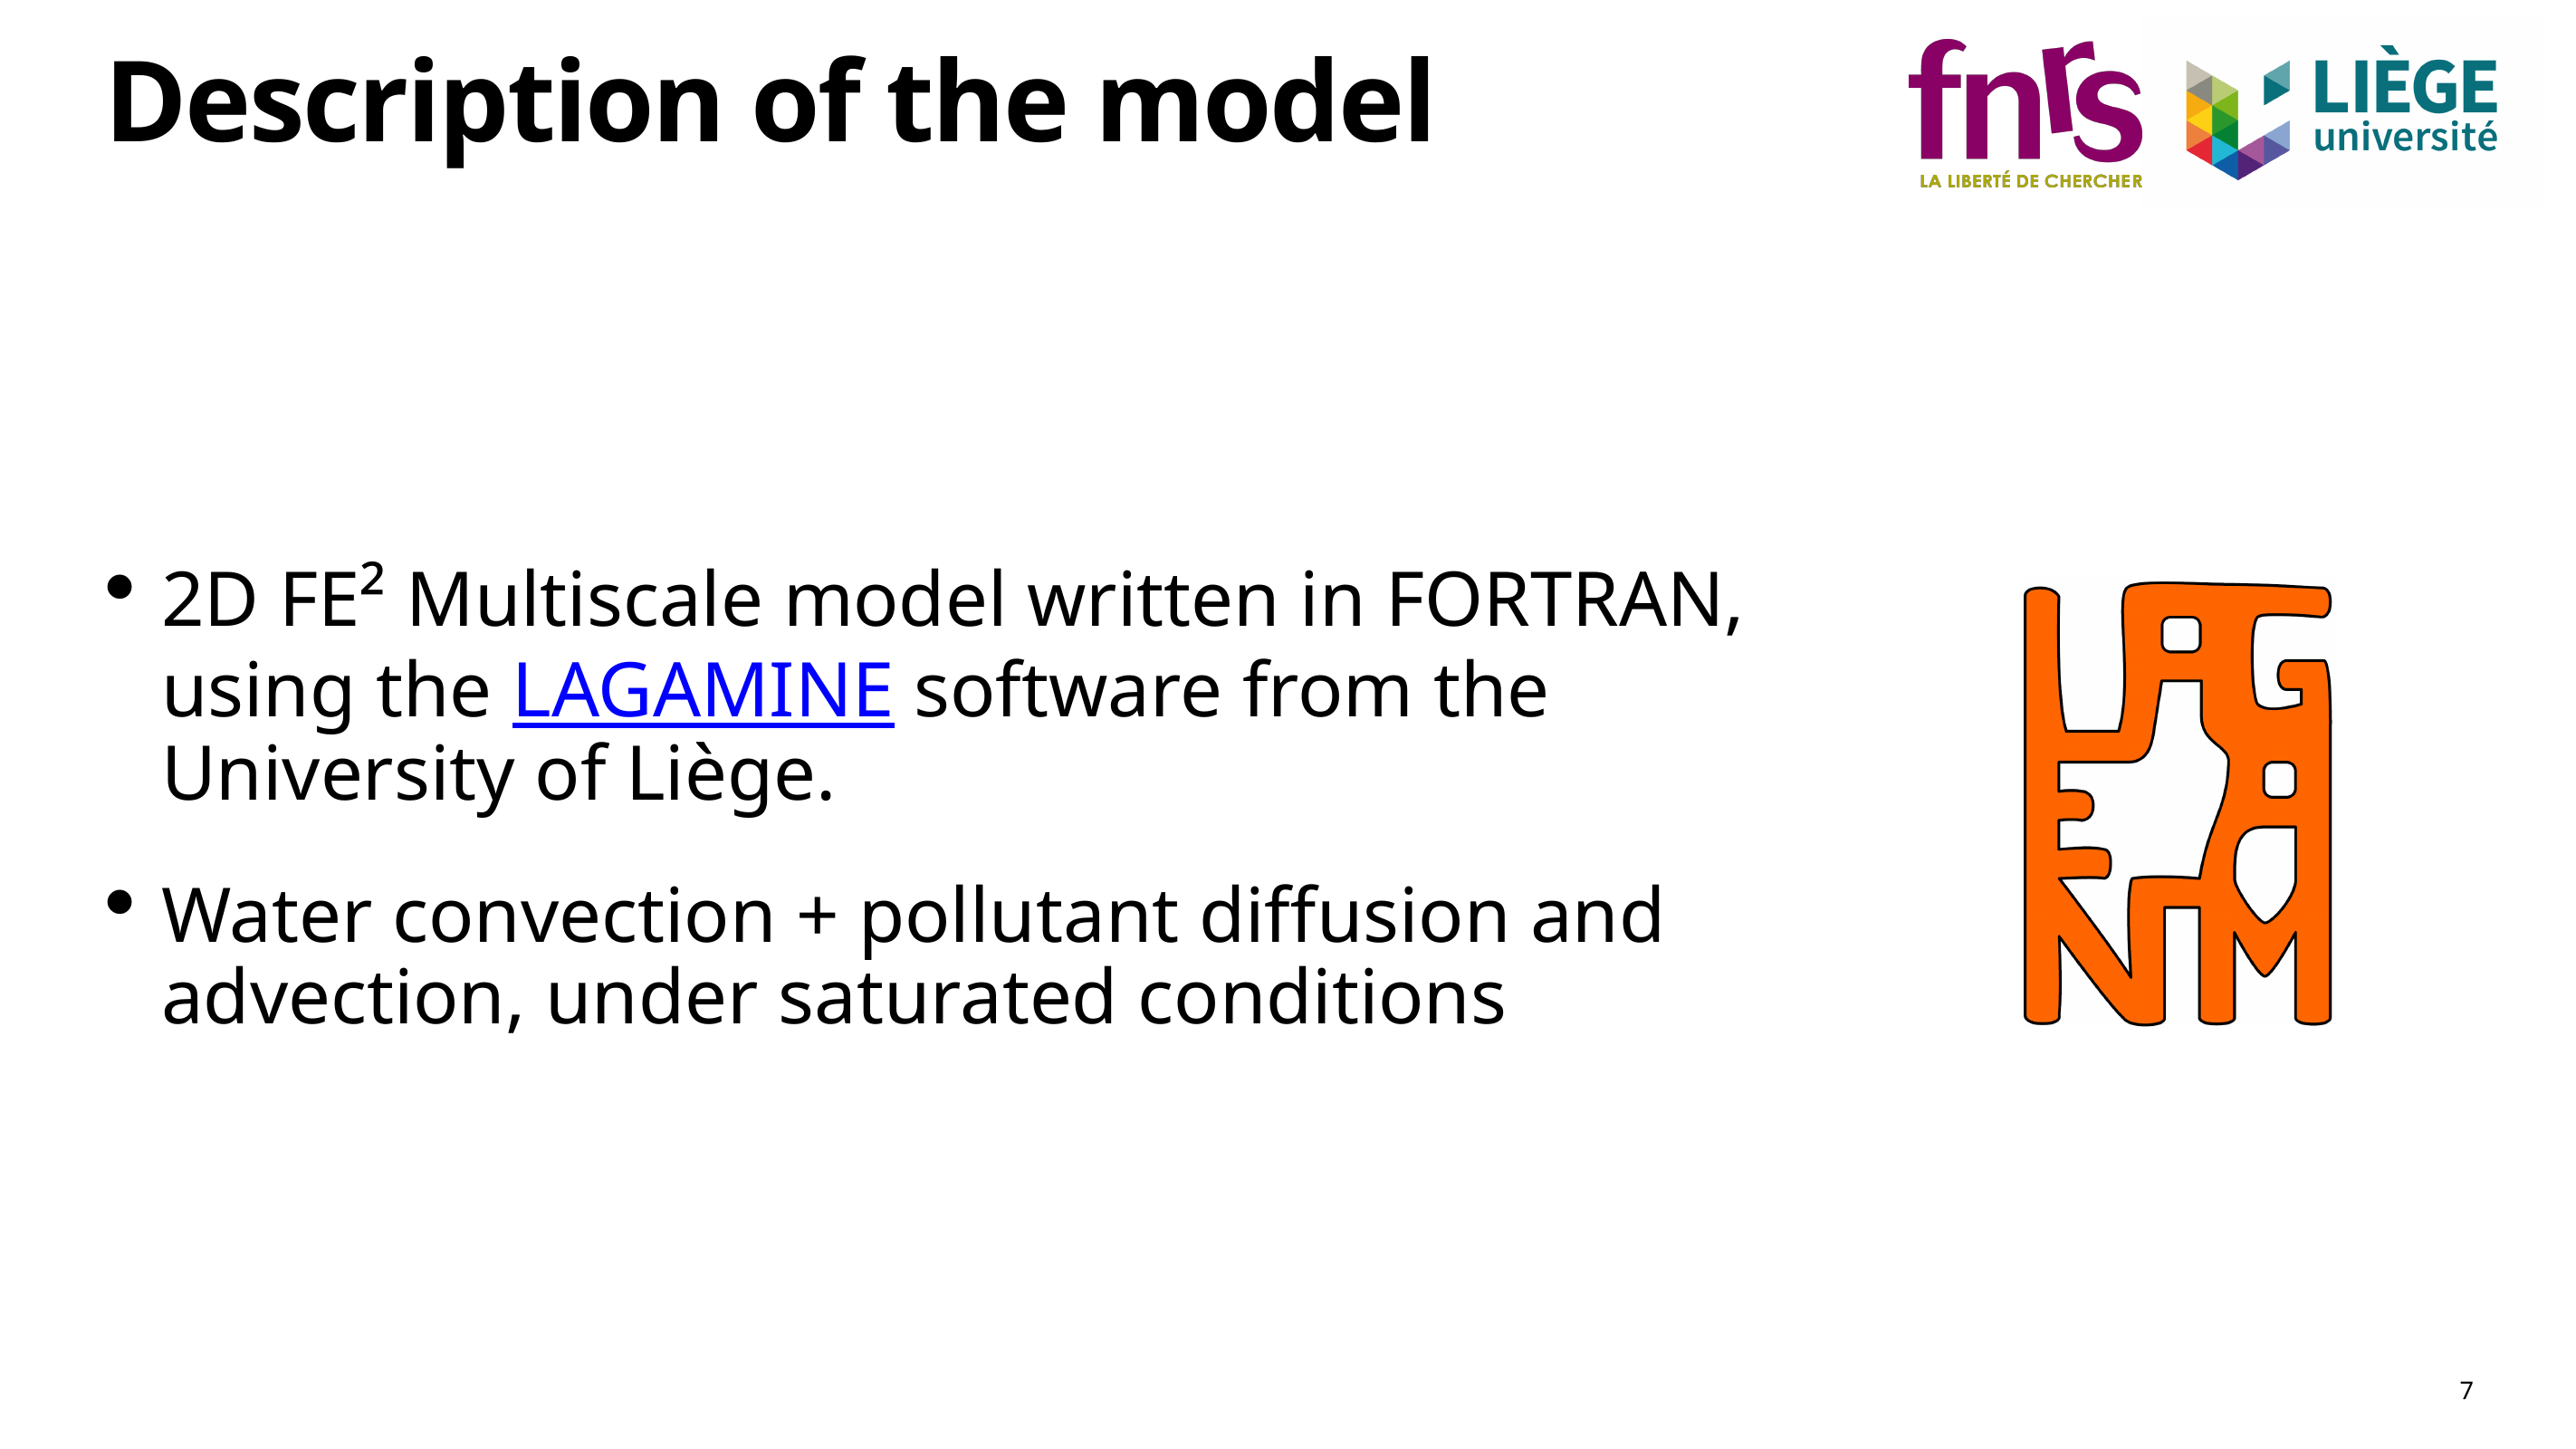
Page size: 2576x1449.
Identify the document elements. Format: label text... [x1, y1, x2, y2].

picture [2020, 573, 2335, 1029]
picture [1909, 15, 2542, 210]
list 2D FE² Multiscale model written in FORTRAN, using the LAGAMINE software from the University of Liège. Water convection + pollutant diffusion and advection, under saturated conditions [96, 319, 1895, 1283]
text_box Description of the model [97, 48, 1822, 199]
slide_number 7 [2436, 1370, 2497, 1417]
